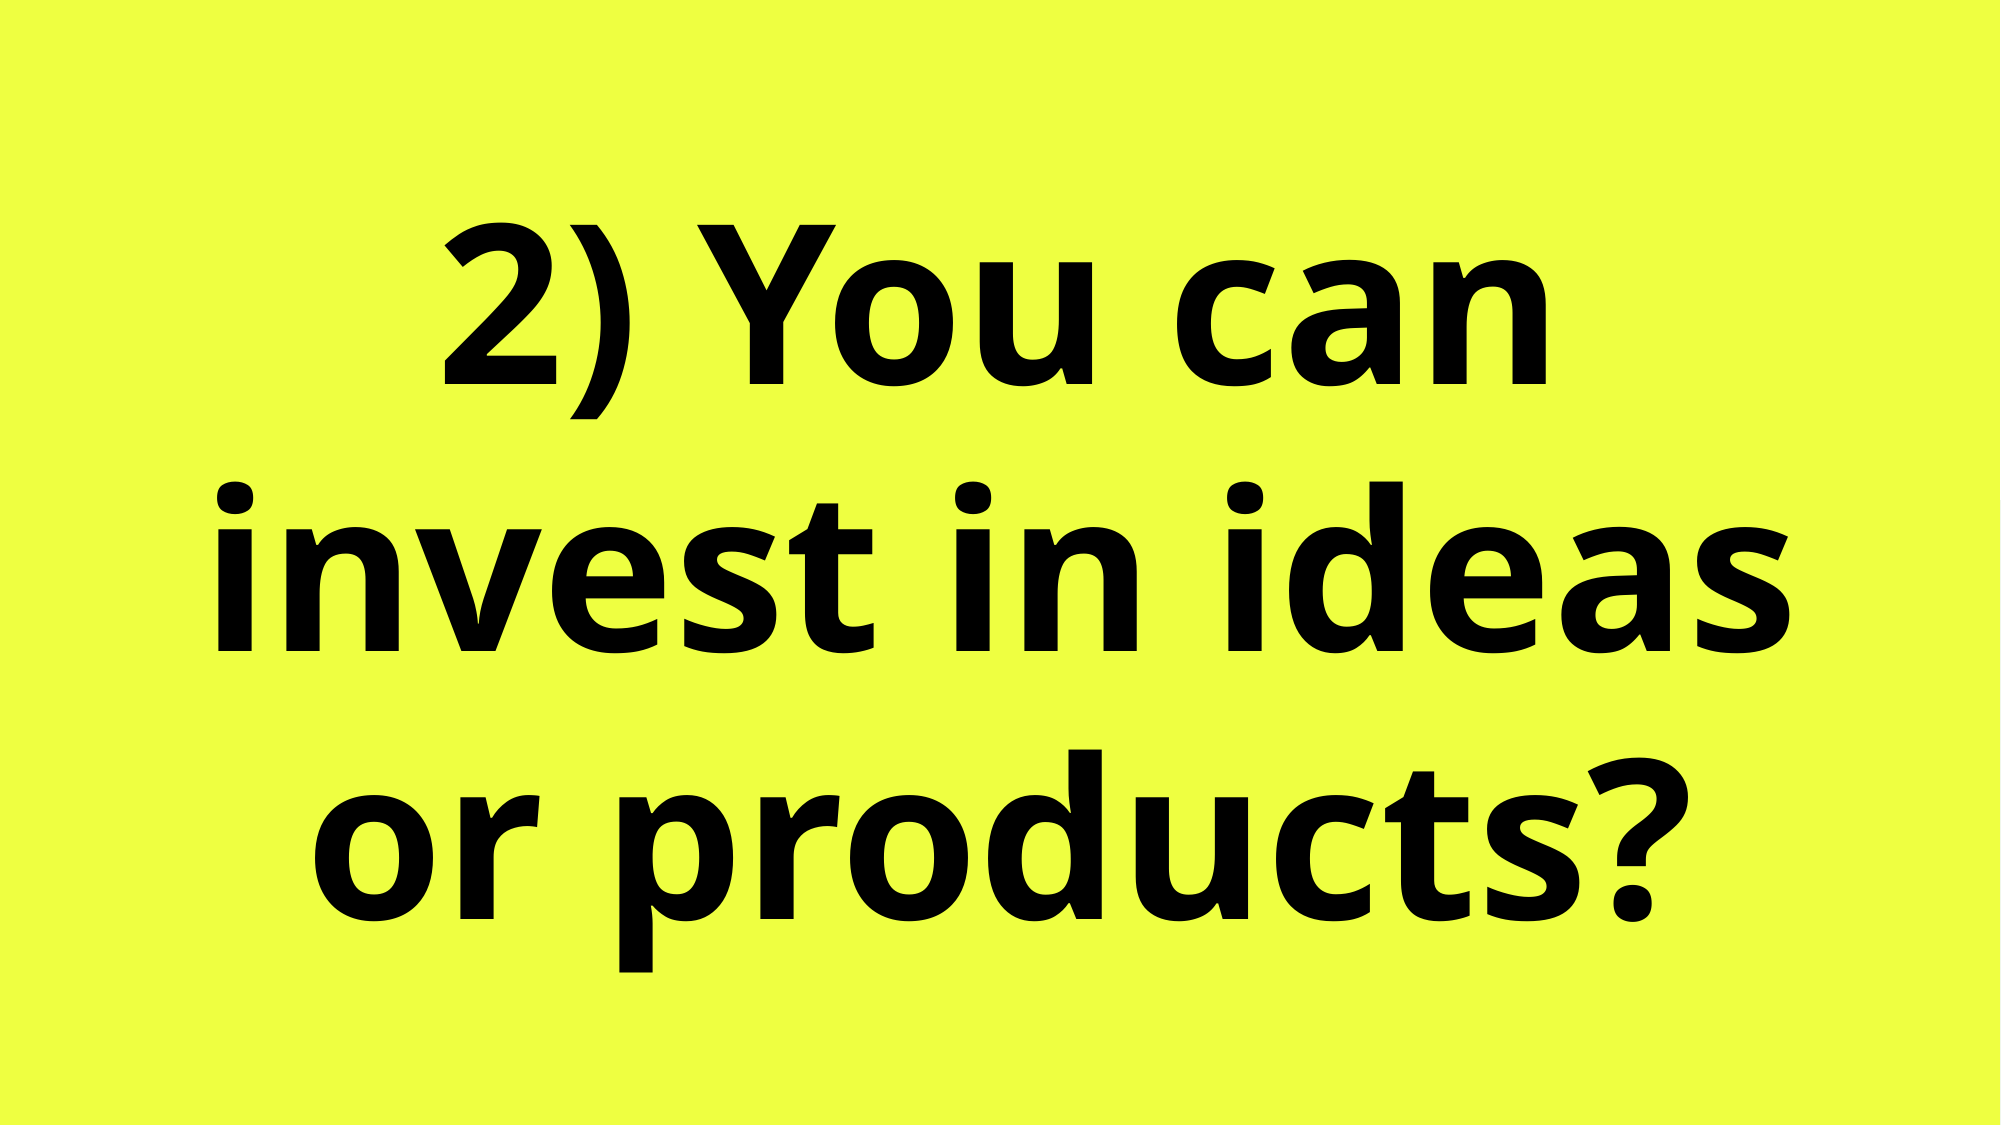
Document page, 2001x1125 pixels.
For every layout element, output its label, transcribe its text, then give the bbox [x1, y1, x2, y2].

title 2) You can invest in ideas or products? [144, 118, 1856, 1007]
